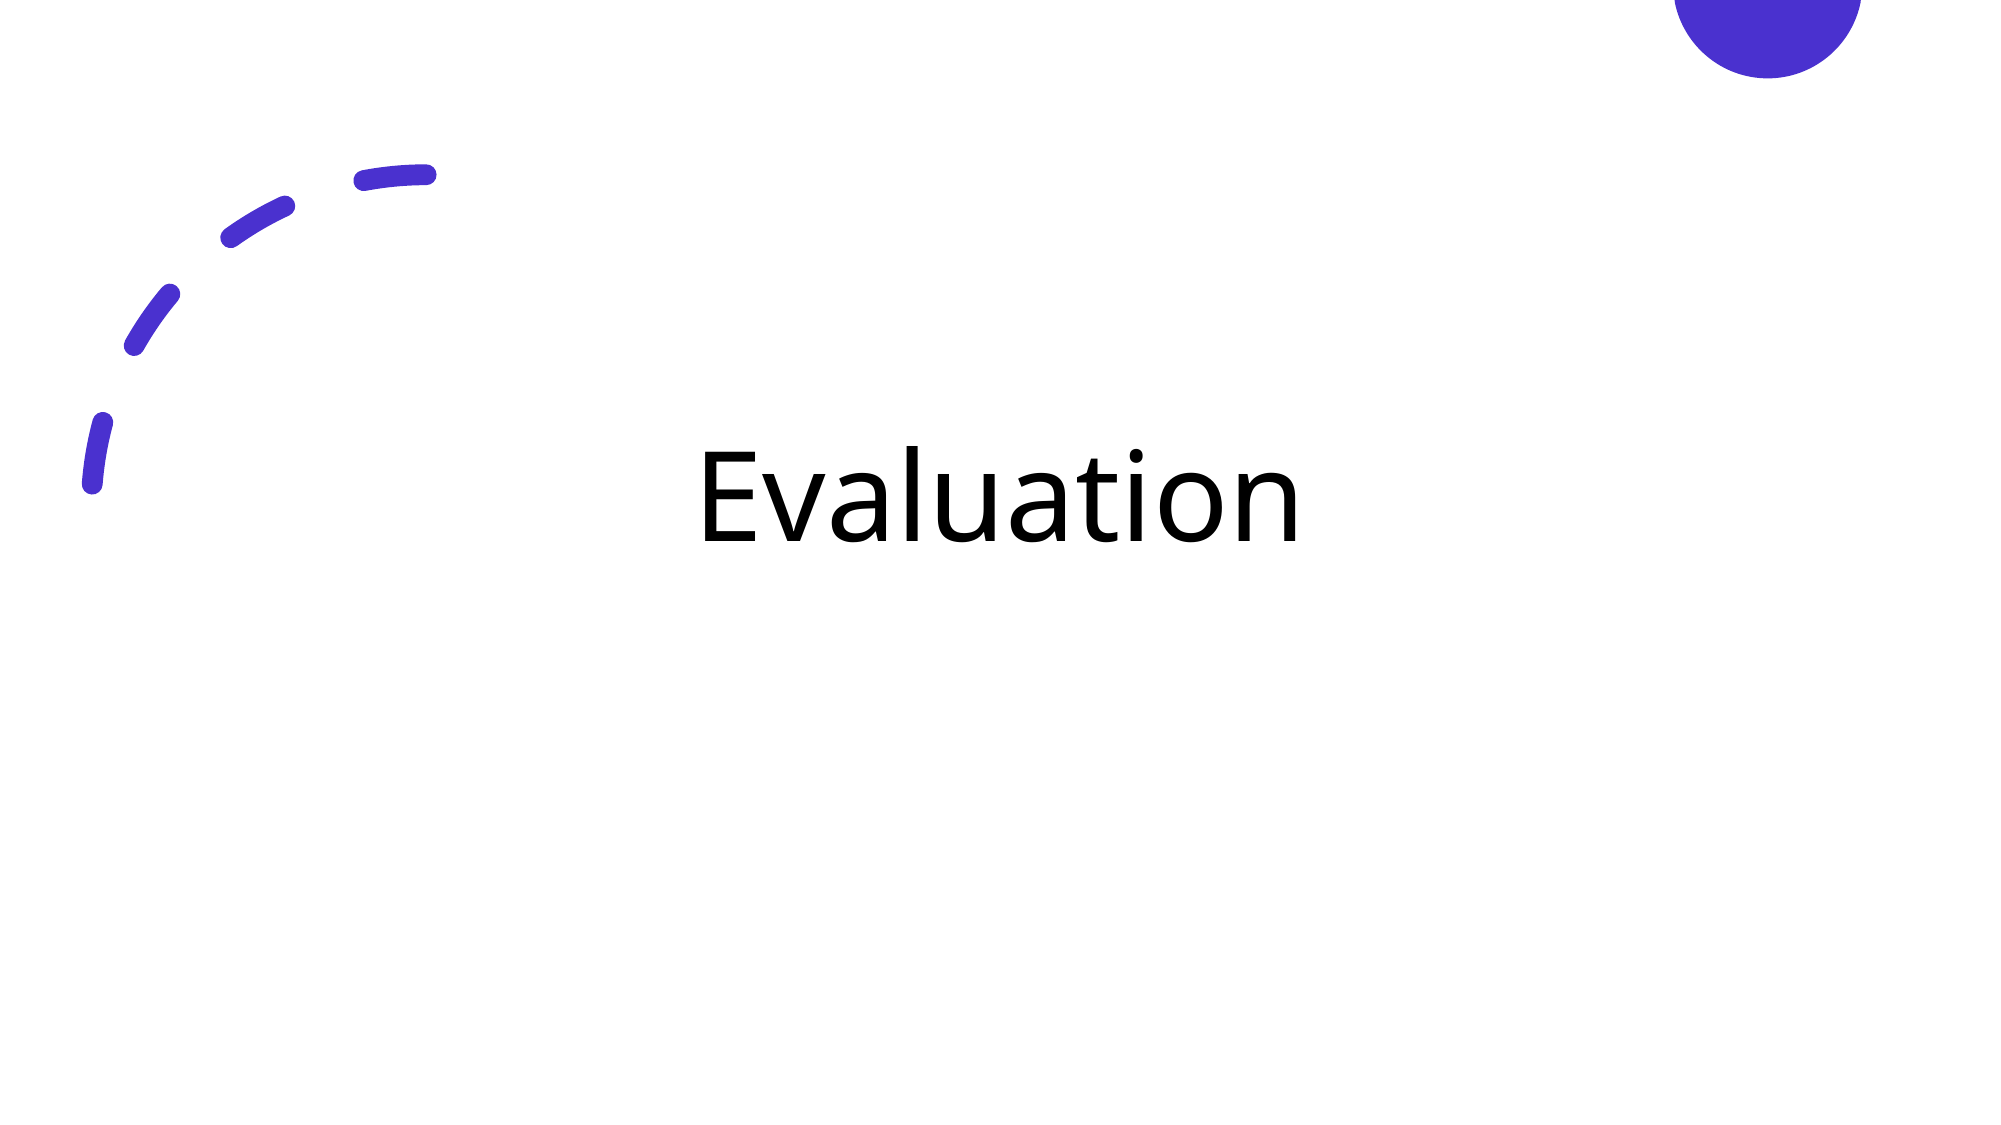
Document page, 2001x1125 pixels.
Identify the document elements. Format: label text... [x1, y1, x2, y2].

title Evaluation [249, 184, 1750, 576]
